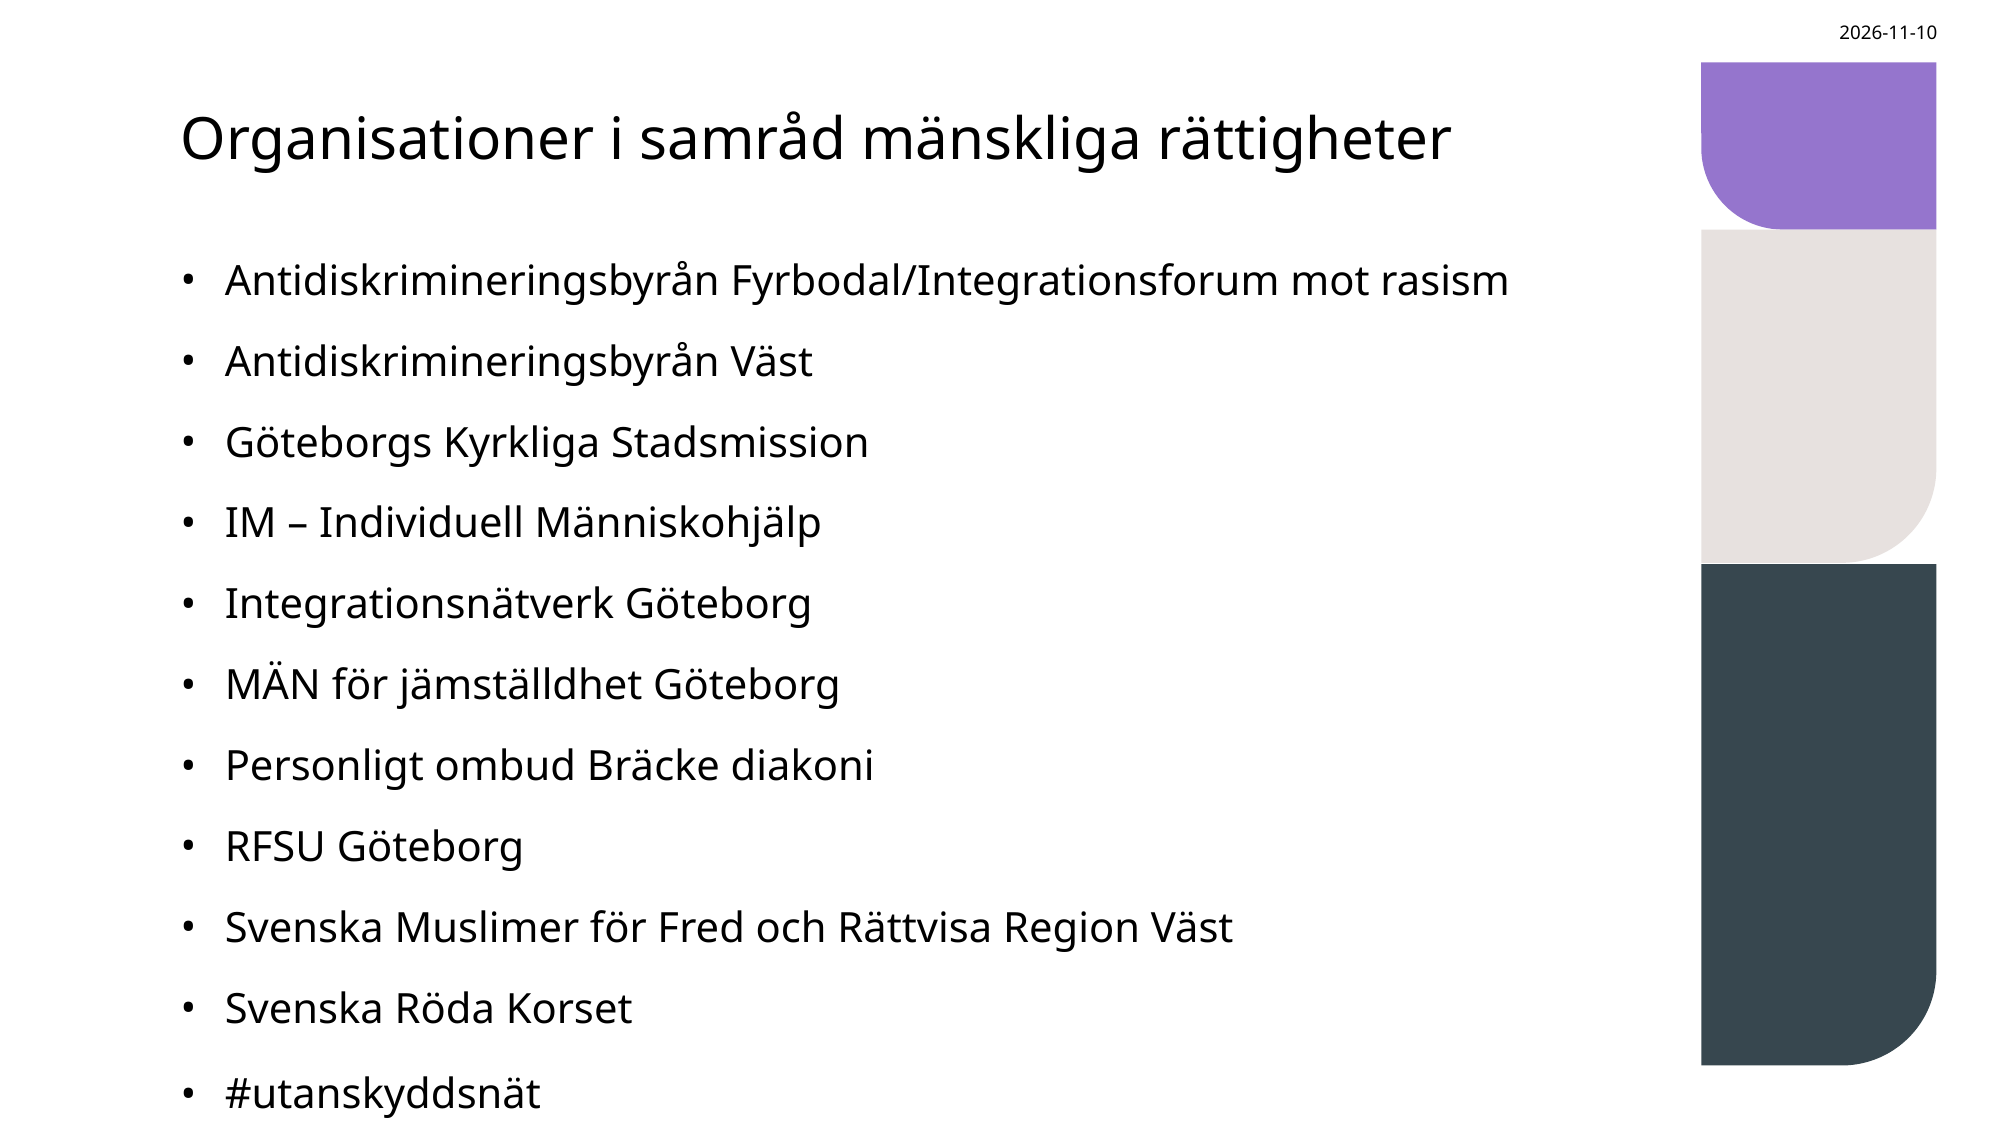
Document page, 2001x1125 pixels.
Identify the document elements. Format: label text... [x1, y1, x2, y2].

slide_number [1788, 22, 1938, 46]
title Organisationer i samråd mänskliga rättigheter [180, 45, 1599, 172]
list Antidiskrimineringsbyrån Fyrbodal/Integrationsforum mot rasism Antidiskrimineringsbyrån Väst Göteborgs Kyrkliga Stadsmission IM – Individuell Människohjälp Integrationsnätverk Göteborg MÄN för jämställdhet Göteborg Personligt ombud Bräcke diakoni RFSU Göteborg Svenska Muslimer för Fred och Rättvisa Region Väst Svenska Röda Korset #utanskyddsnät [180, 243, 1724, 902]
